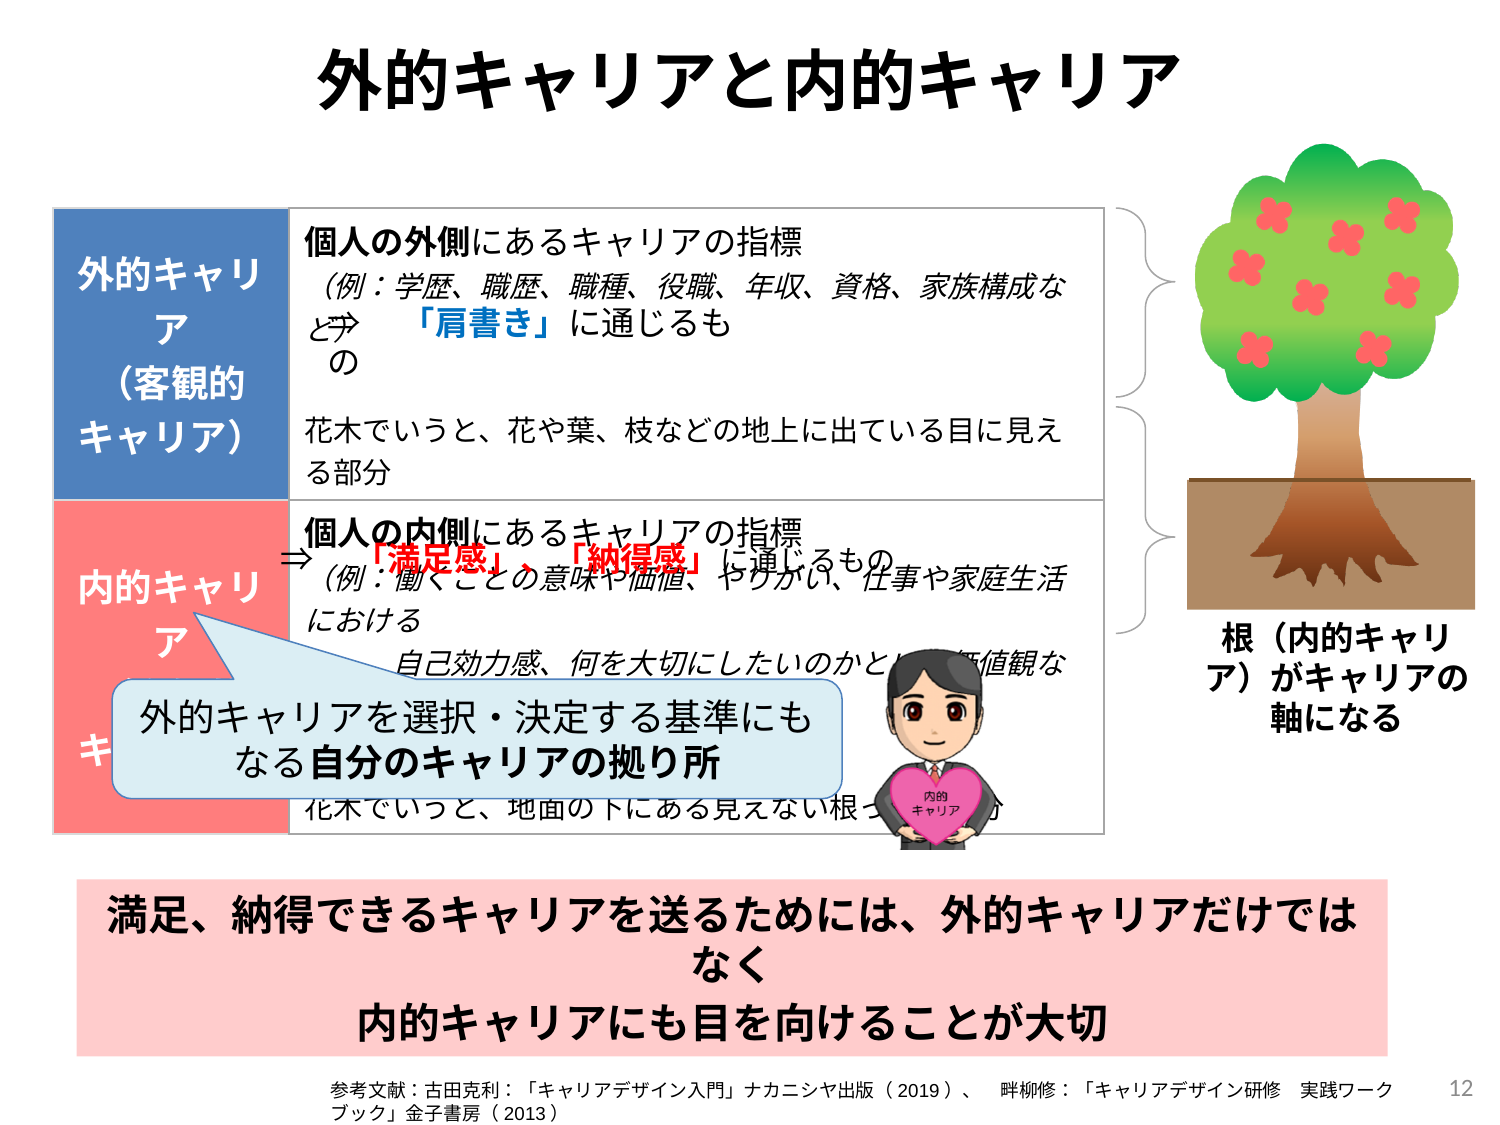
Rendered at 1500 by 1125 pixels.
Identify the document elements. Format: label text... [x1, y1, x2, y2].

text_box 外的キャリアを選択・決定する基準にもなる自分のキャリアの拠り所 [110, 610, 845, 801]
table_header 外的キャリア （客観的 キャリア） [54, 209, 288, 499]
text_box [1185, 478, 1477, 609]
text_box ⇒ 「満足感」、「納得感」に通じるもの [265, 530, 911, 586]
picture [1193, 143, 1459, 479]
picture [1193, 481, 1459, 587]
text_box 満足、納得できるキャリアを送るためには、外的キャリアだけではなく 内的キャリアにも目を向けることが大切 [76, 879, 1388, 1057]
slide_number 12 [1138, 1056, 1489, 1117]
text_box [1115, 406, 1176, 635]
picture [855, 633, 1010, 850]
table_cell 内的キャリア （主観的 キャリア） [54, 501, 288, 833]
text_box ⇒ 「肩書き」に通じるもの [312, 294, 774, 389]
text_box 参考文献：古田克利：「キャリアデザイン入門」ナカニシヤ出版（2019）、 畔柳修：「キャリアデザイン研修 実践ワークブック」金子書房（2013） [316, 1071, 1441, 1125]
title 外的キャリアと内的キャリア [0, 19, 1500, 140]
text_box 根（内的キャリア）がキャリアの軸になる [1174, 609, 1500, 745]
table_header 個人の外側にあるキャリアの指標 （例：学歴、職歴、職種、役職、年収、資格、家族構成など） 花木でいうと、花や葉、枝などの地上に出ている目に見える部分 [290, 209, 1103, 499]
table_cell 個人の内側にあるキャリアの指標 （例：働くことの意味や価値、やりがい、仕事や家庭生活における 自己効力感、何を大切にしたいのかという価値観など） 花木でいうと、地面の下にある見えない根っこの部分 [290, 501, 1103, 833]
text_box [1115, 207, 1176, 398]
